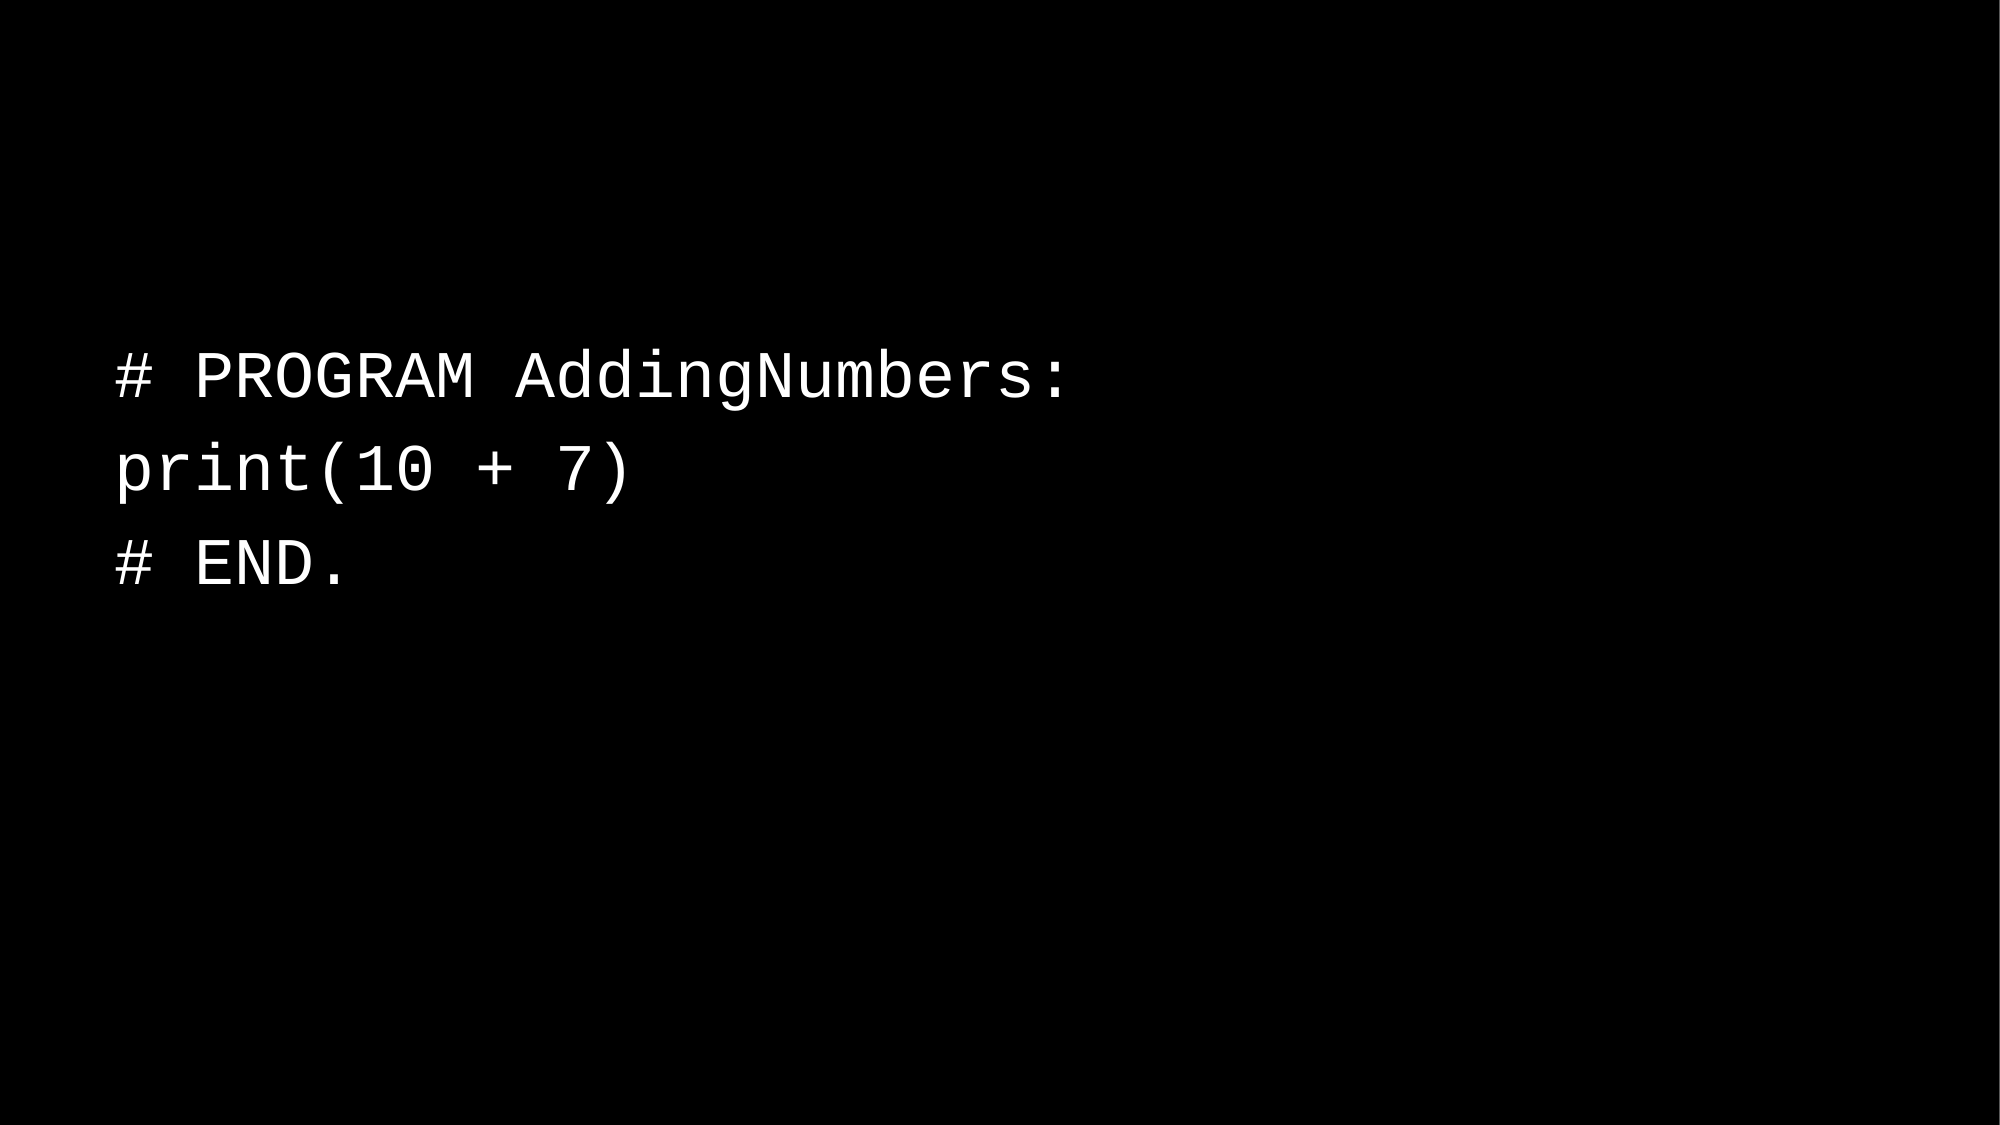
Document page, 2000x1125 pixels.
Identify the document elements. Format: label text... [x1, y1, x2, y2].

list # PROGRAM AddingNumbers: print(10 + 7) # END. [99, 42, 1900, 1005]
